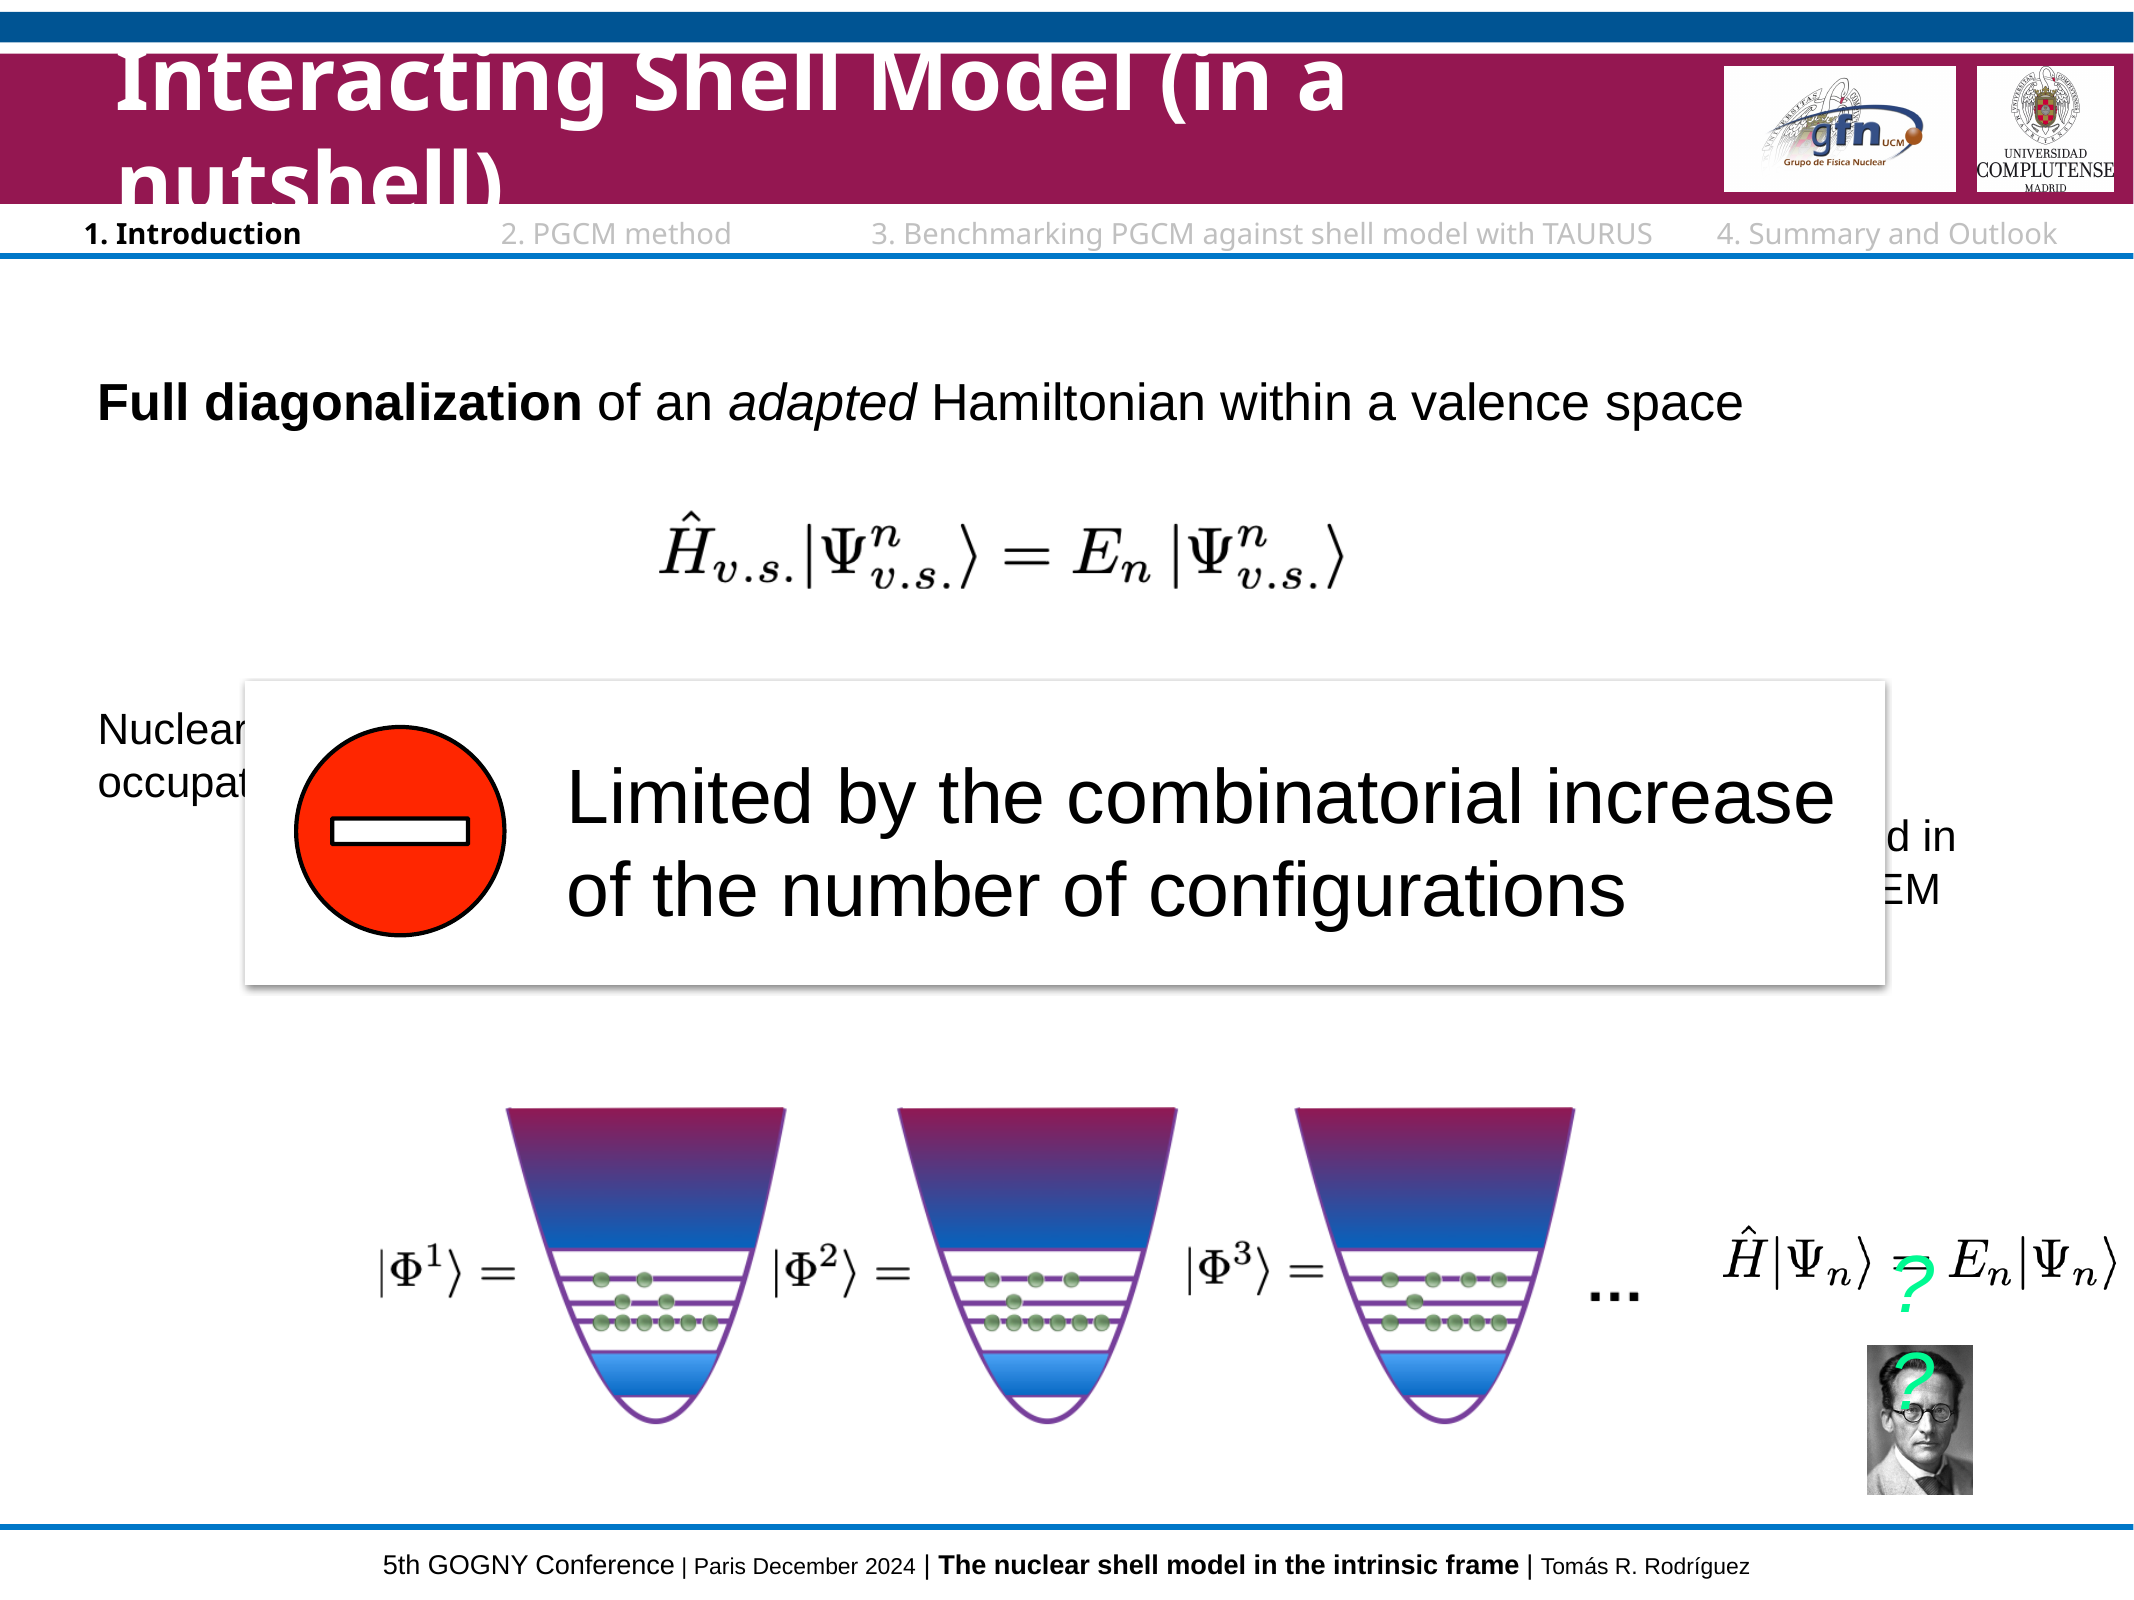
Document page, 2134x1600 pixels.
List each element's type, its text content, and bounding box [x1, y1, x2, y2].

text_box Interacting Shell Model (in a nutshell) [107, 14, 1679, 242]
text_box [1723, 1224, 2117, 1496]
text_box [89, 695, 2049, 1495]
picture [1724, 66, 1956, 192]
picture [582, 467, 1413, 630]
picture [1977, 66, 2114, 192]
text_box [244, 680, 1886, 986]
text_box Full diagonalization of an adapted Hamiltonian within a valence space [89, 360, 1914, 440]
